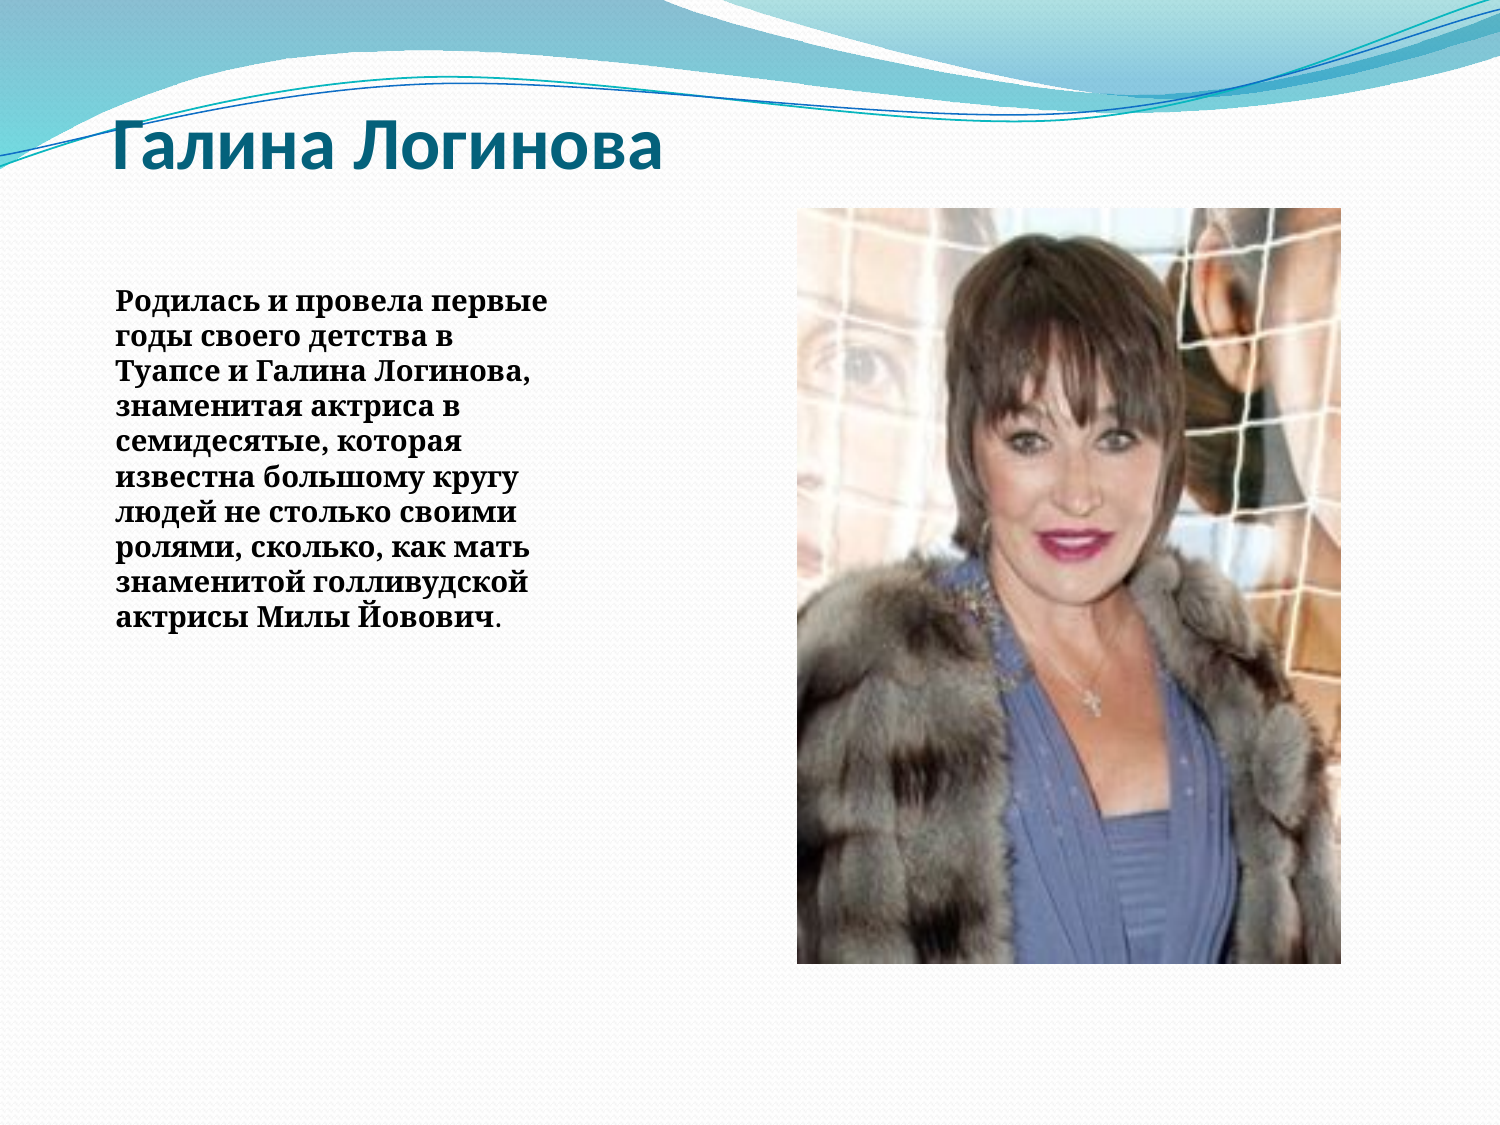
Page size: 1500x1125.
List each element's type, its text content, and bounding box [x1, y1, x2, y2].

title Галина Логинова [112, 84, 786, 185]
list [796, 207, 1341, 965]
list Родилась и провела первые годы своего детства в Туапсе и Галина Логинова, знаменитая актриса в семидесятые, которая известна большому кругу людей не столько своими ролями, сколько, как мать знаменитой голливудской актрисы Милы Йовович. [112, 275, 563, 1025]
